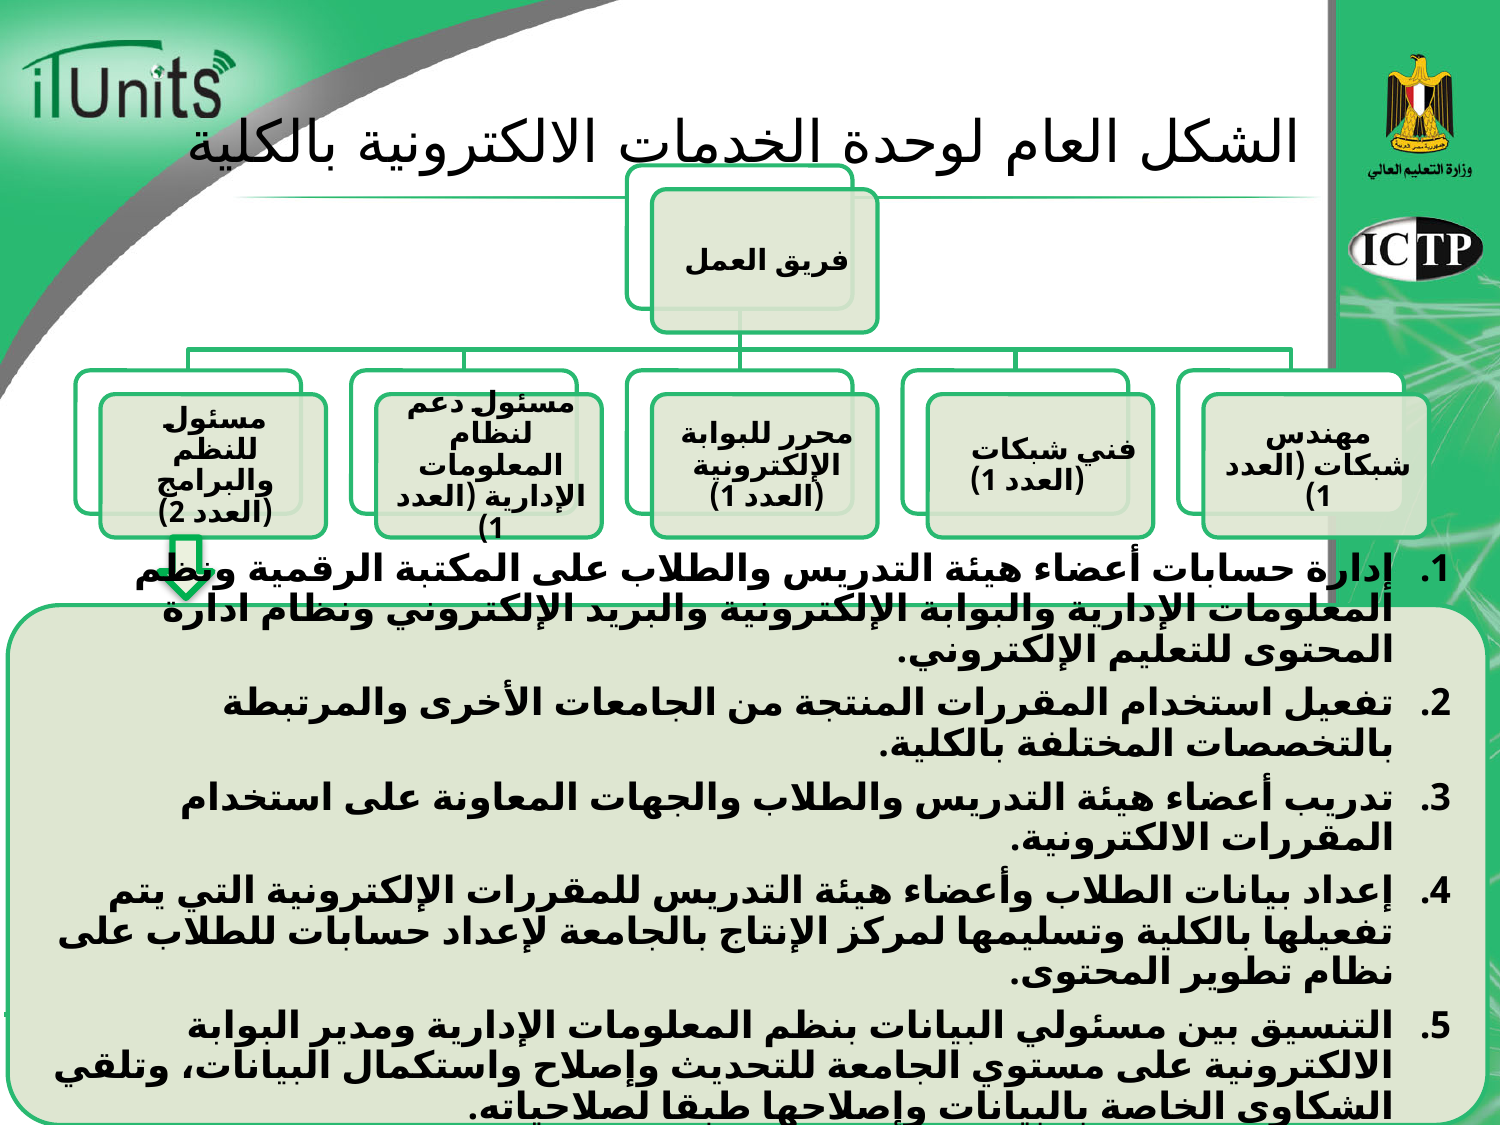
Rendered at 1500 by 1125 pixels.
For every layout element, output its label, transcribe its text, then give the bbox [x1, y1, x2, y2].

title الشكل العام لوحدة الخدمات الالكترونية بالكلية [75, 45, 1317, 162]
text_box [7, 604, 1488, 1125]
picture [0, 0, 1500, 1125]
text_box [74, 164, 1430, 603]
